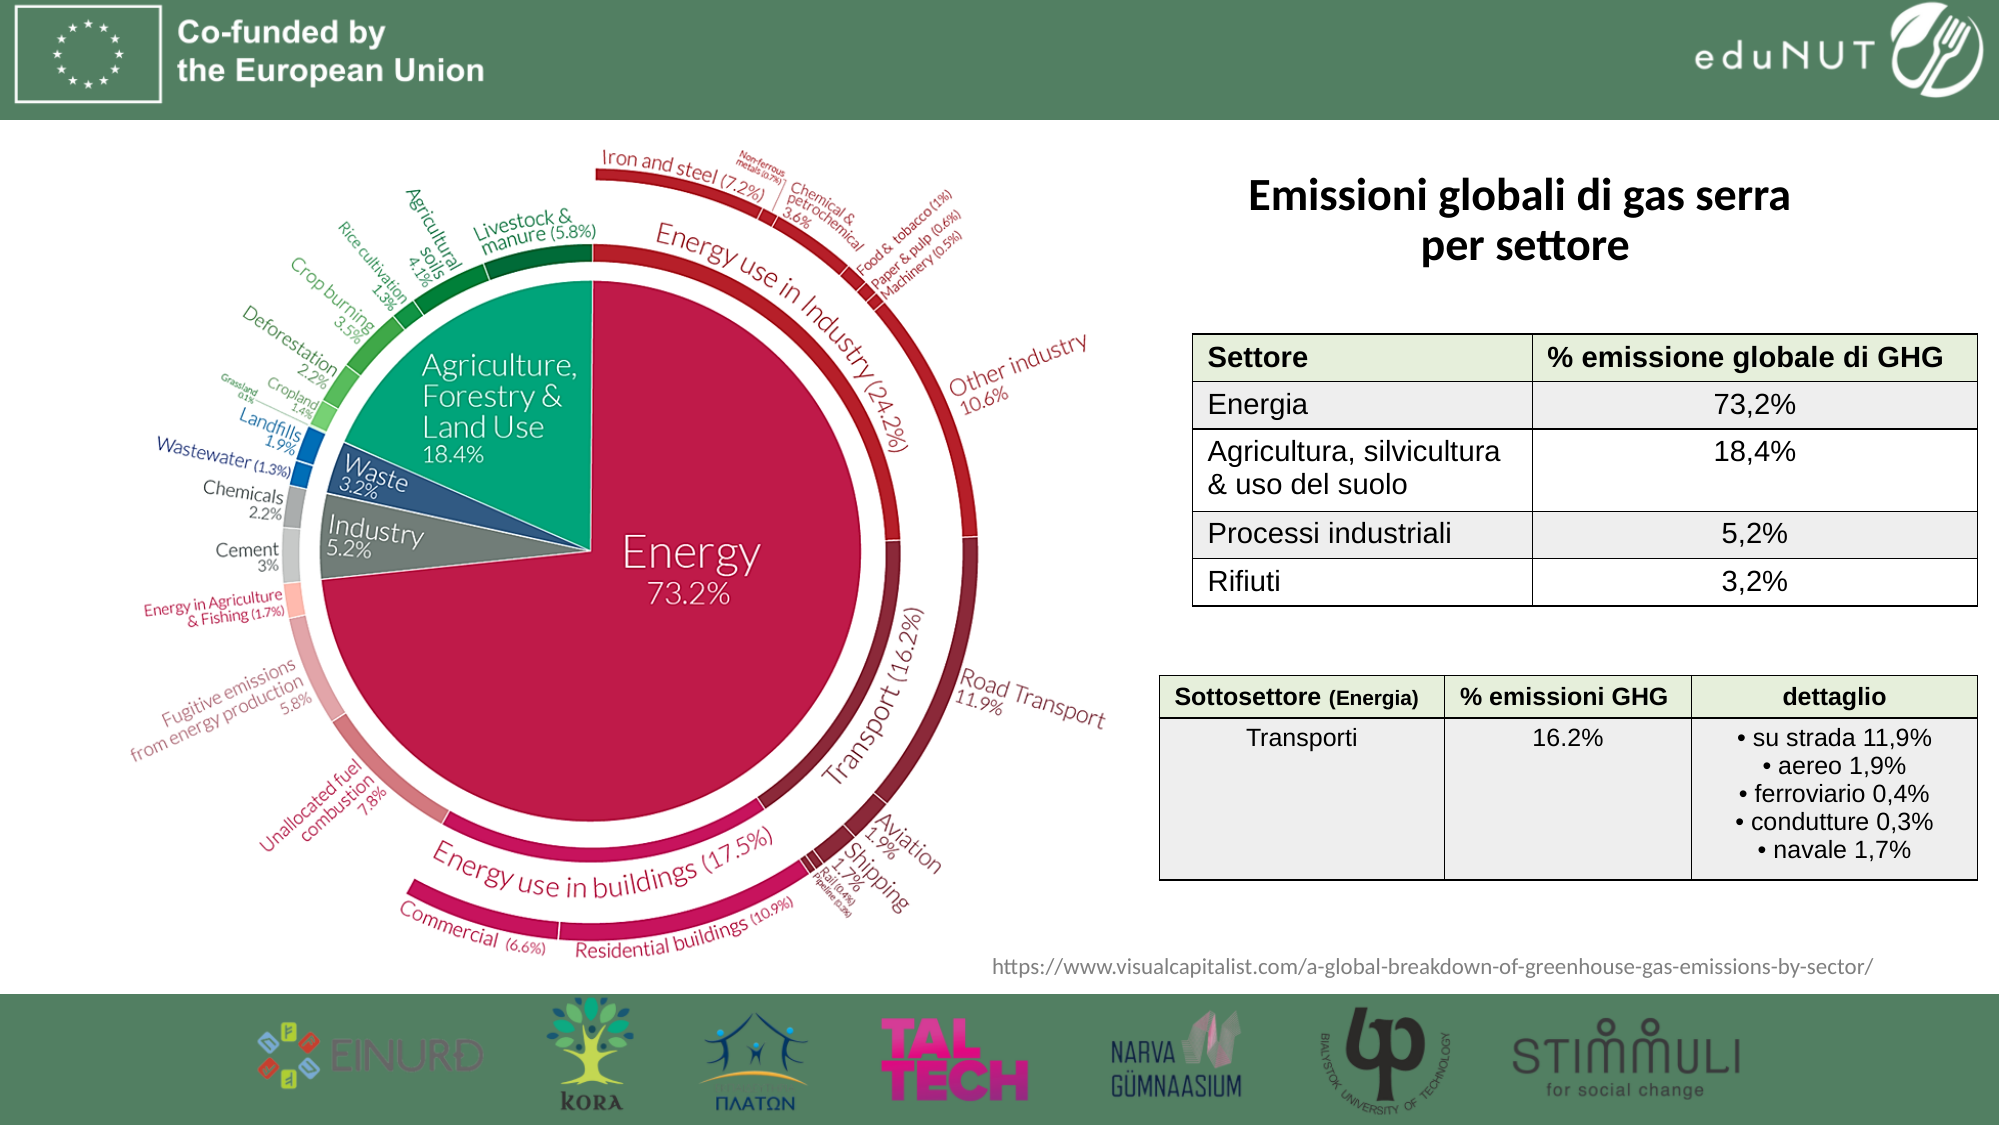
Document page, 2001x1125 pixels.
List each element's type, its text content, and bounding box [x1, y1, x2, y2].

table_cell 73,2% [1533, 382, 1977, 428]
text_box https://www.visualcapitalist.com/a-global-breakdown-of-greenhouse-gas-emissions-by-sector/ [977, 944, 1978, 987]
table_header % emissioni GHG [1445, 676, 1691, 717]
picture [0, 994, 1999, 1125]
table_header dettaglio [1692, 676, 1977, 717]
table_cell 5,2% [1533, 512, 1977, 558]
table_cell Processi industriali [1193, 512, 1532, 558]
table_header Settore [1193, 335, 1532, 381]
table_header Sottosettore (Energia) [1160, 676, 1444, 717]
table_cell 18,4% [1533, 430, 1977, 511]
table_header % emissione globale di GHG [1533, 335, 1977, 381]
table_cell Transporti [1160, 719, 1444, 879]
picture [0, 0, 1999, 120]
table_cell Rifiuti [1193, 559, 1532, 605]
table_cell • su strada 11,9% • aereo 1,9% • ferroviario 0,4% • condutture 0,3% • navale 1,7% [1692, 719, 1977, 879]
table_cell Energia [1193, 382, 1532, 428]
table_cell 16.2% [1445, 719, 1691, 879]
picture [116, 146, 1124, 969]
table_cell Agricultura, silvicultura & uso del suolo [1193, 430, 1532, 511]
text_box Emissioni globali di gas serra per settore [1072, 113, 1978, 279]
table_cell 3,2% [1533, 559, 1977, 605]
